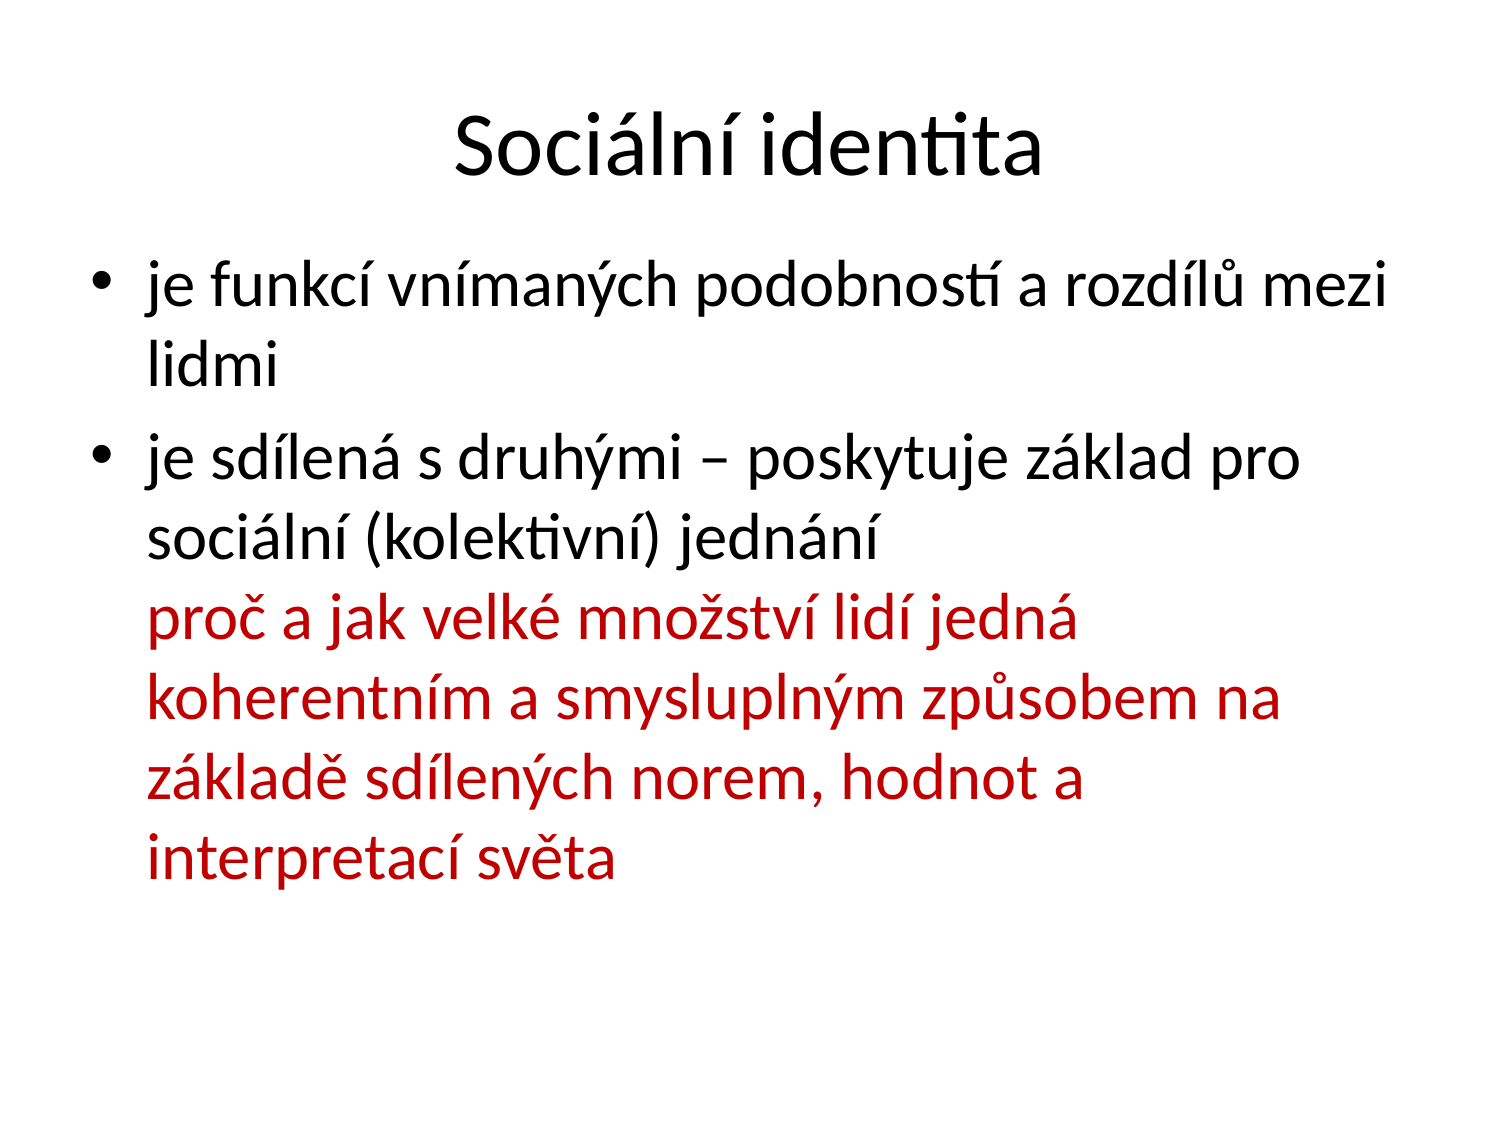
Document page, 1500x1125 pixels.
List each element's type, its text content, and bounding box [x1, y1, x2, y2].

list je funkcí vnímaných podobností a rozdílů mezi lidmi je sdílená s druhými – poskytuje základ pro sociální (kolektivní) jednání proč a jak velké množství lidí jedná koherentním a smysluplným způsobem na základě sdílených norem, hodnot a interpretací světa [75, 231, 1425, 1083]
title Sociální identita [75, 45, 1425, 231]
